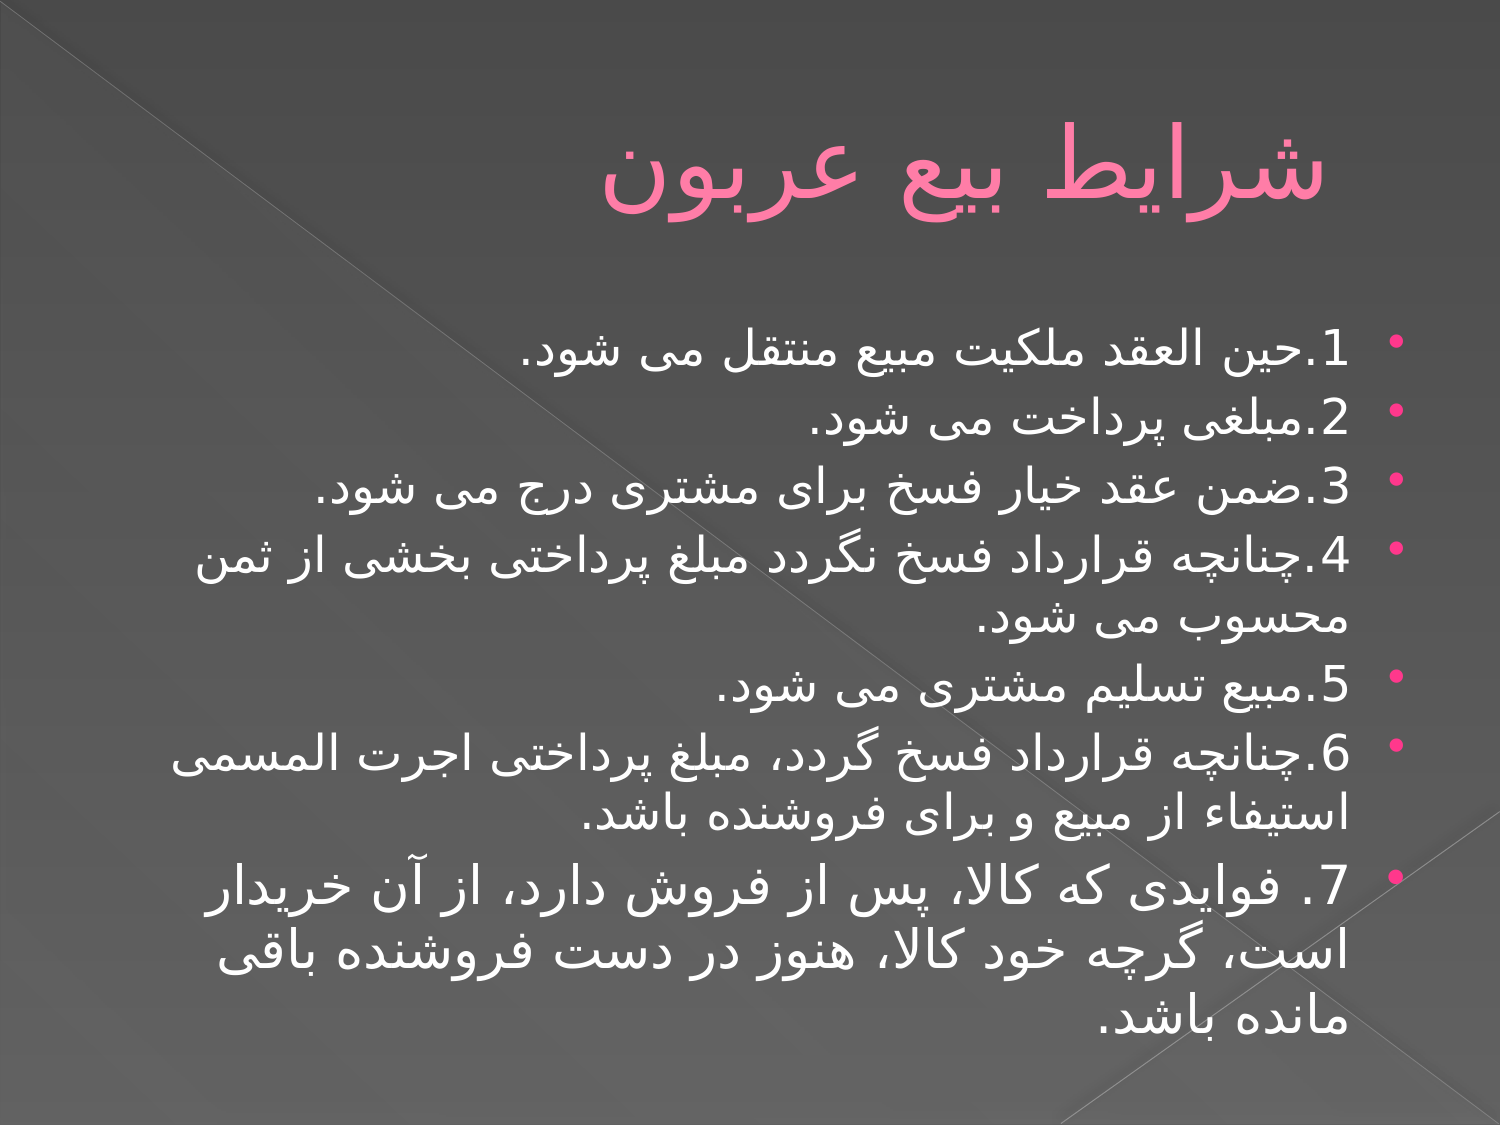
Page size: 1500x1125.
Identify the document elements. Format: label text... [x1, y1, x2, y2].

list 1.حین العقد ملکیت مبیع منتقل می شود. 2.مبلغی پرداخت می شود. 3.ضمن عقد خیار فسخ برای مشتری درج می شود. 4.چنانچه قرارداد فسخ نگردد مبلغ پرداختی بخشی از ثمن محسوب می شود. 5.مبیع تسلیم مشتری می شود. 6.چنانچه قرارداد فسخ گردد، مبلغ پرداختی اجرت المسمی استیفاء از مبیع و برای فروشنده باشد. 7. فوايدى كه كالا، پس از فروش دارد، از آن خريدار است، گرچه خود كالا، هنوز در دست فروشنده‌ باقى مانده باشد. [75, 308, 1425, 1059]
title شرایط بیع عربون [75, 43, 1425, 274]
